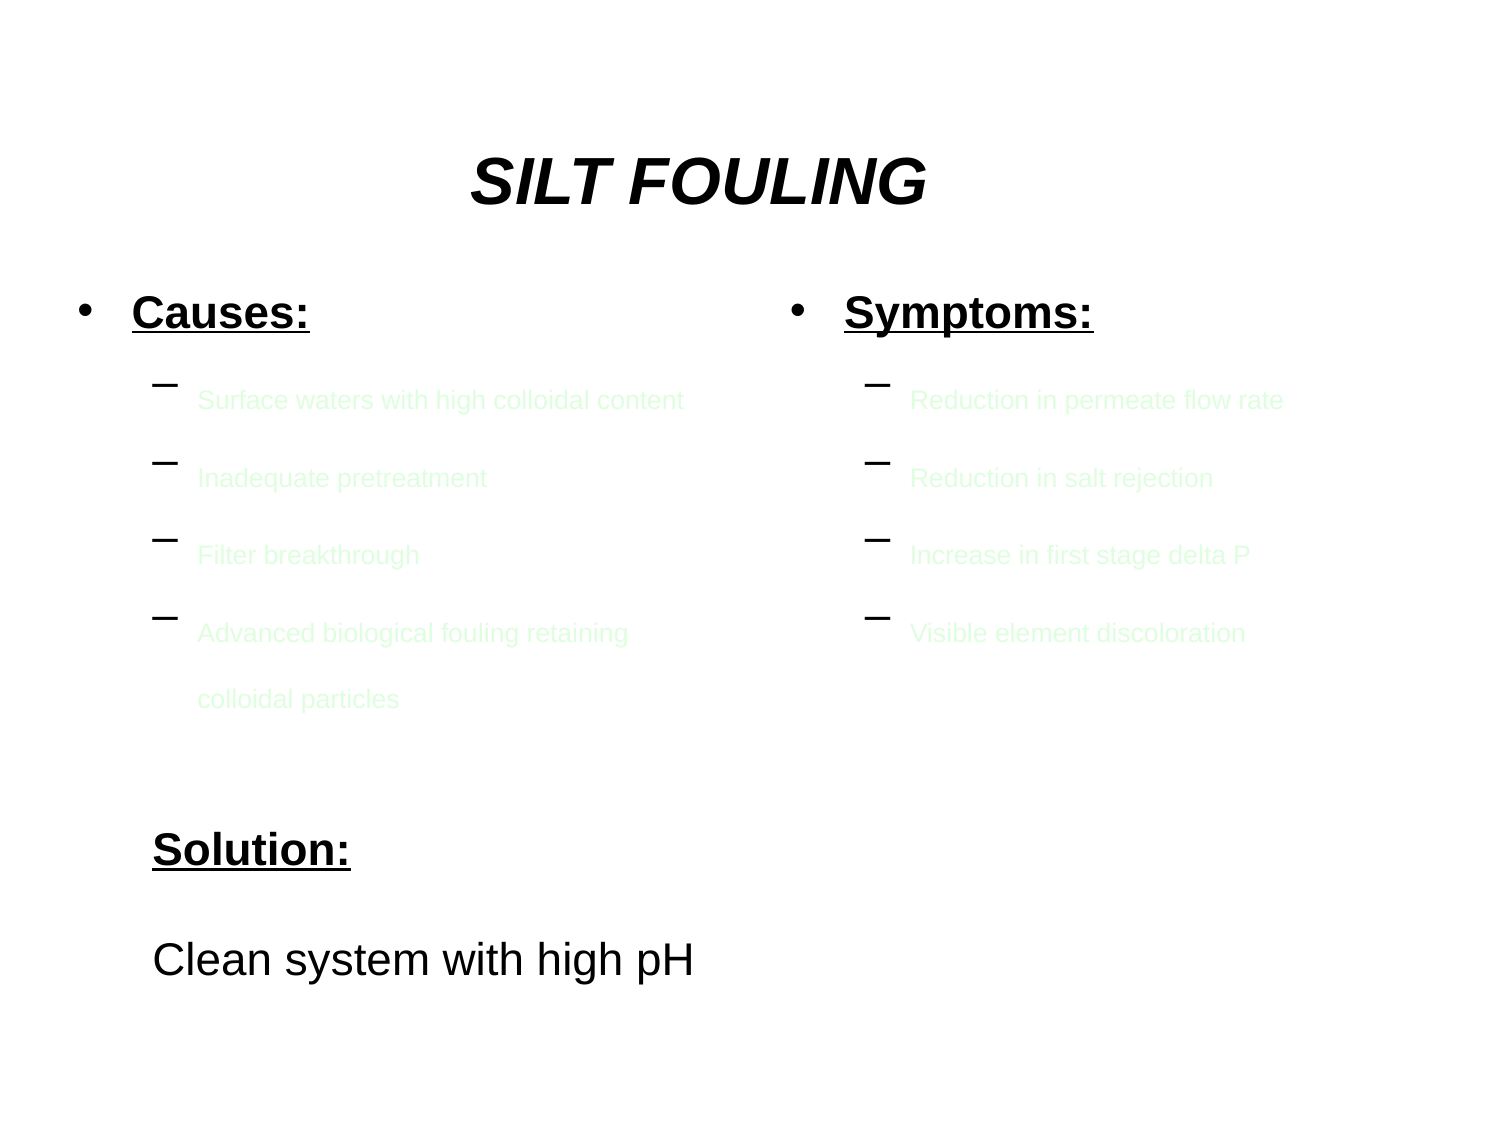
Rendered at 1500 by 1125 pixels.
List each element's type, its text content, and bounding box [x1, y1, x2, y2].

text_box Symptoms: Reduction in permeate flow rate Reduction in salt rejection Increase in first stage delta P Visible element discoloration [774, 274, 1413, 863]
text_box SILT FOULING [62, 43, 1338, 225]
text_box Solution: Clean system with high pH [137, 812, 1161, 993]
text_box Causes: Surface waters with high colloidal content Inadequate pretreatment Filter breakthrough Advanced biological fouling retaining colloidal particles [62, 275, 738, 825]
